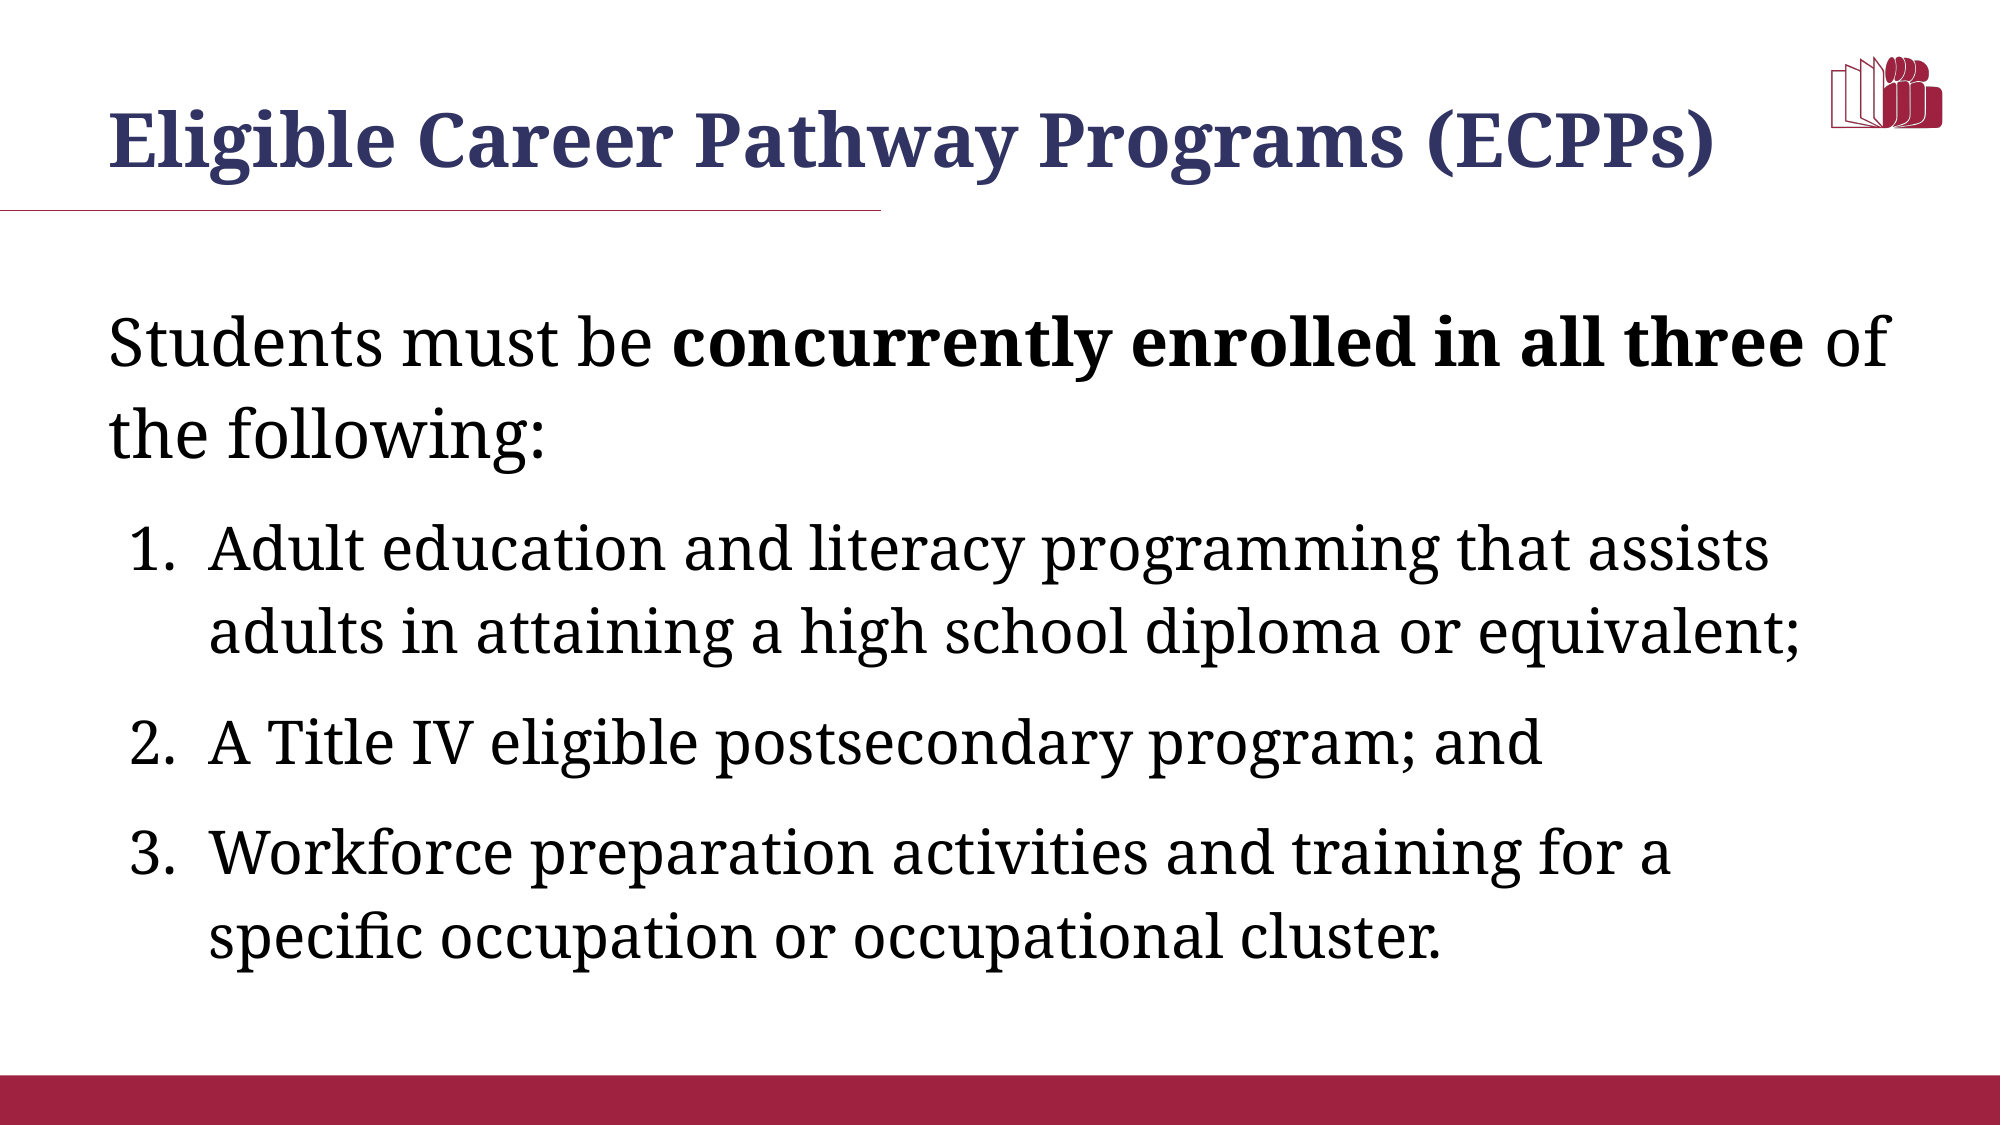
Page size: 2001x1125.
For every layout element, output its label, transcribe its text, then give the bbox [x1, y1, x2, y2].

list Students must be concurrently enrolled in all three of the following: Adult education and literacy programming that assists adults in attaining a high school diploma or equivalent; A Title IV eligible postsecondary program; and Workforce preparation activities and training for a specific occupation or occupational cluster. [88, 267, 1918, 1031]
title Eligible Career Pathway Programs (ECPPs) [88, 64, 1824, 211]
picture [1826, 51, 1947, 133]
